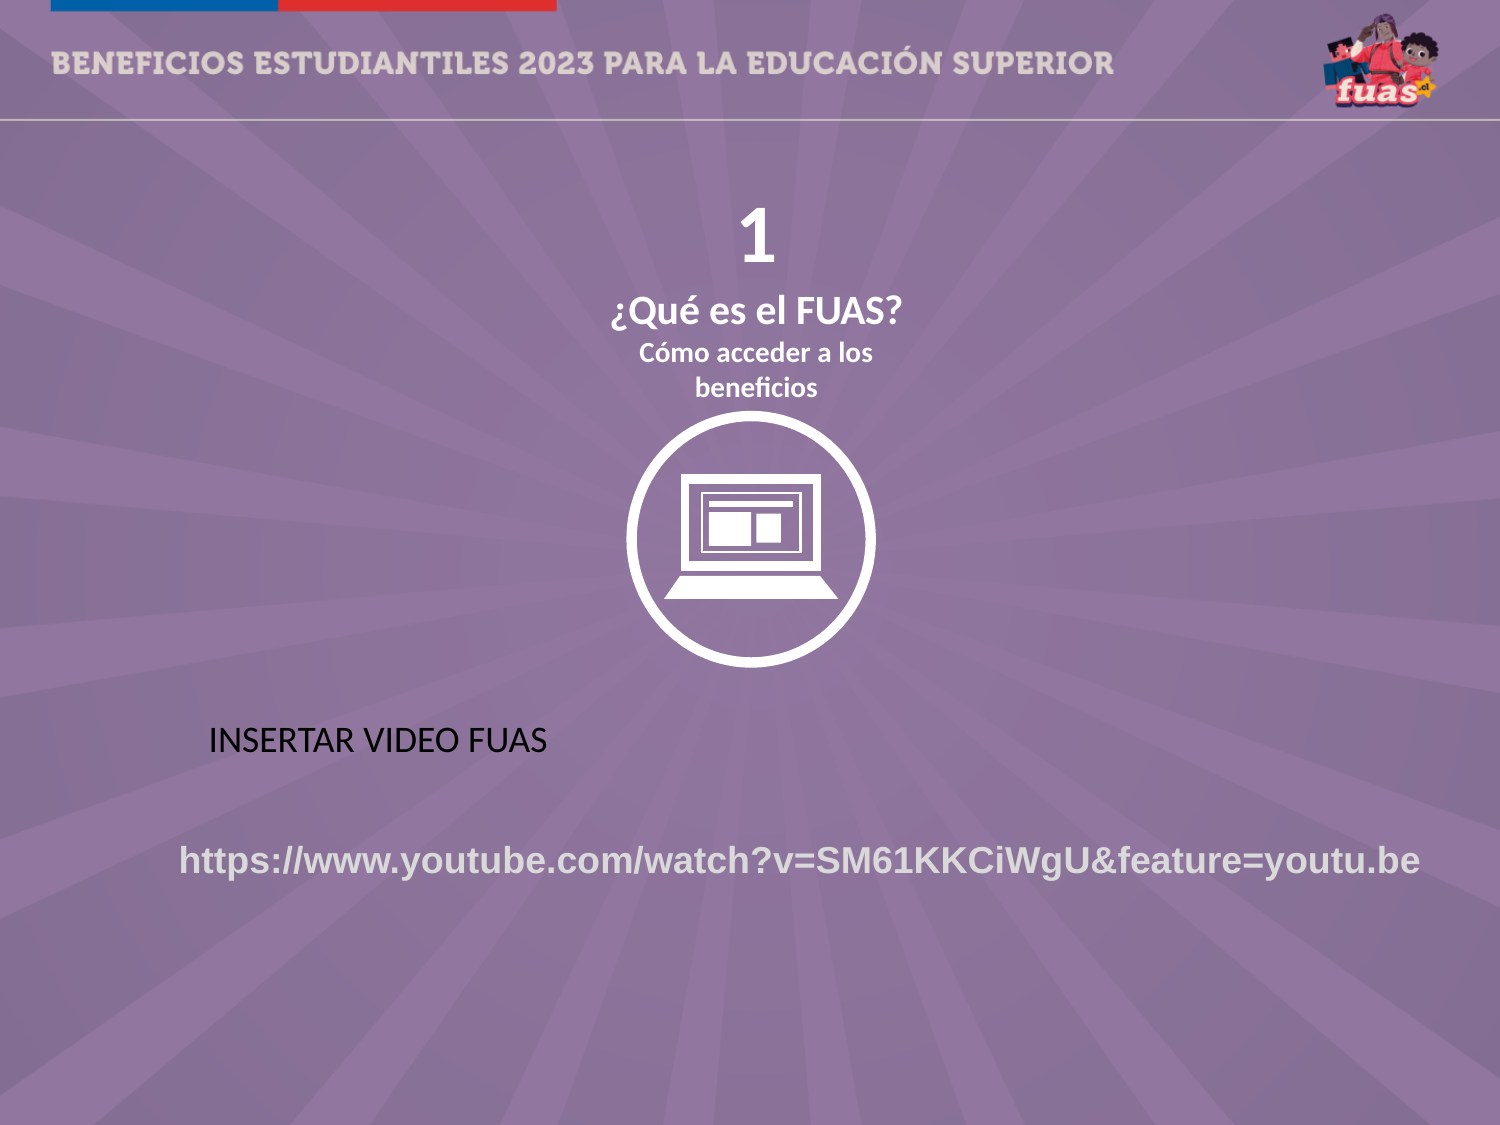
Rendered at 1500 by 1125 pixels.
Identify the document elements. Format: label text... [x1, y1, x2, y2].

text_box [576, 137, 936, 663]
title INSERTAR VIDEO FUAS [193, 707, 1319, 784]
picture [0, 0, 1500, 1125]
text_box https://www.youtube.com/watch?v=SM61KKCiWgU&feature=youtu.be [124, 835, 1475, 881]
